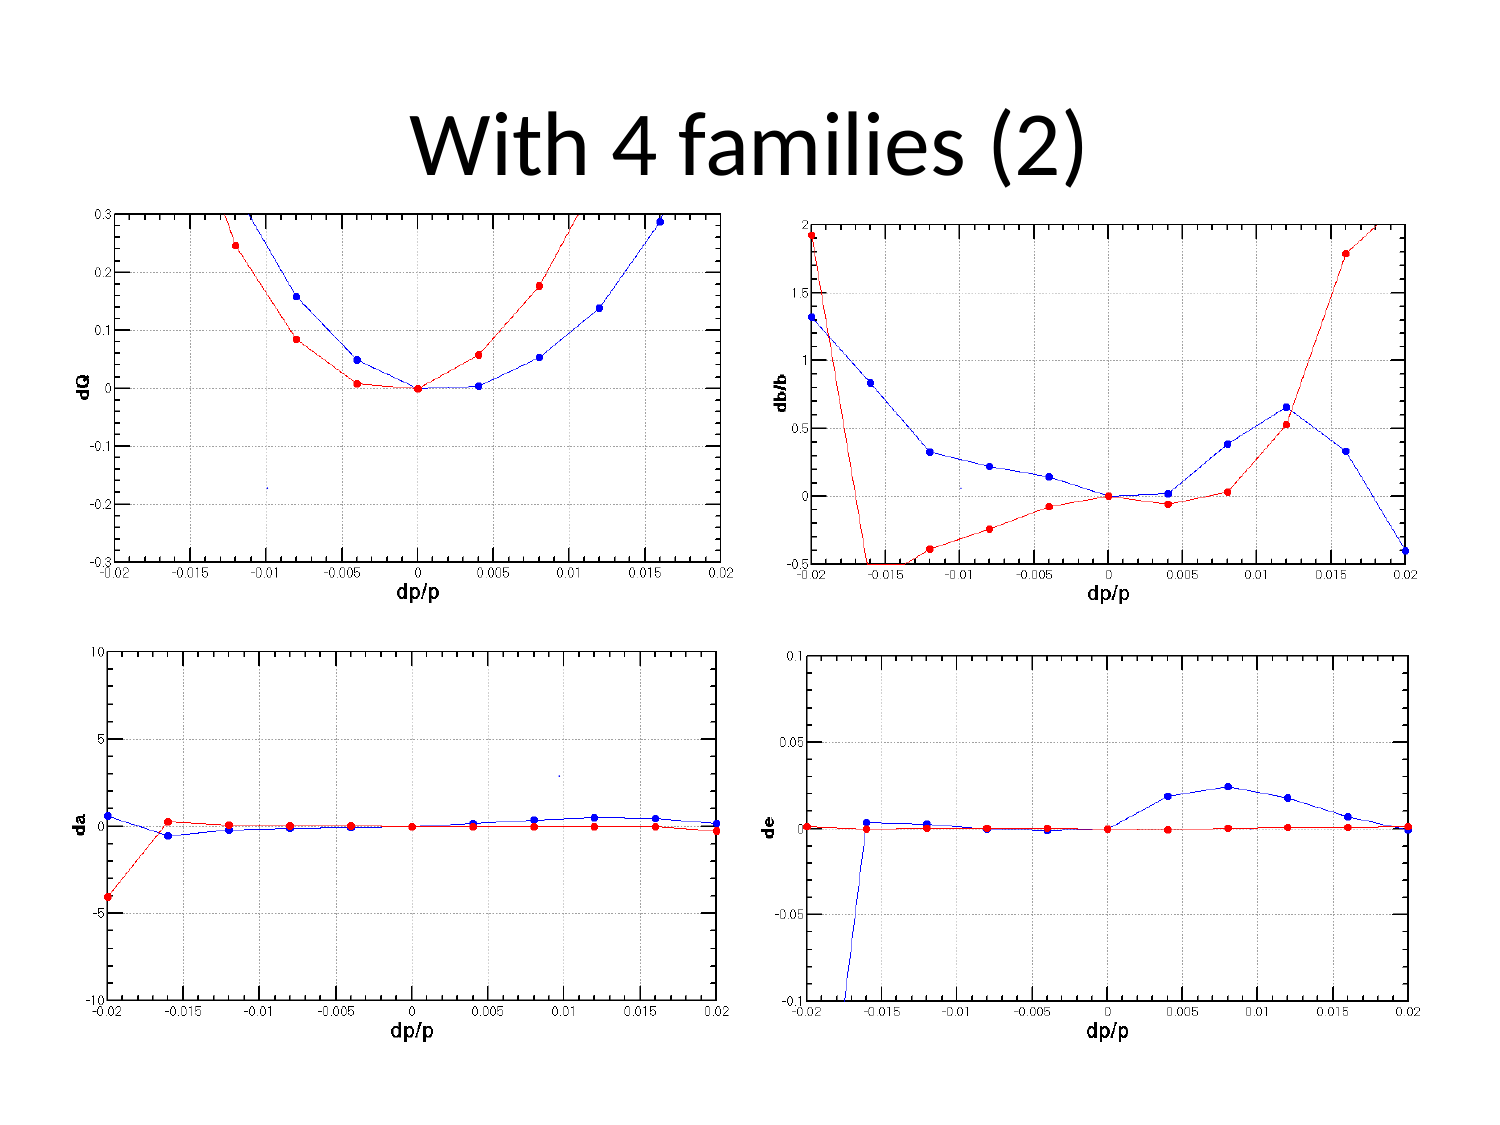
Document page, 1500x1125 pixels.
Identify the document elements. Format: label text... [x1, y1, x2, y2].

picture [761, 207, 1424, 608]
picture [64, 198, 739, 614]
picture [64, 633, 738, 1048]
title With 4 families (2) [75, 45, 1425, 233]
picture [749, 643, 1431, 1047]
